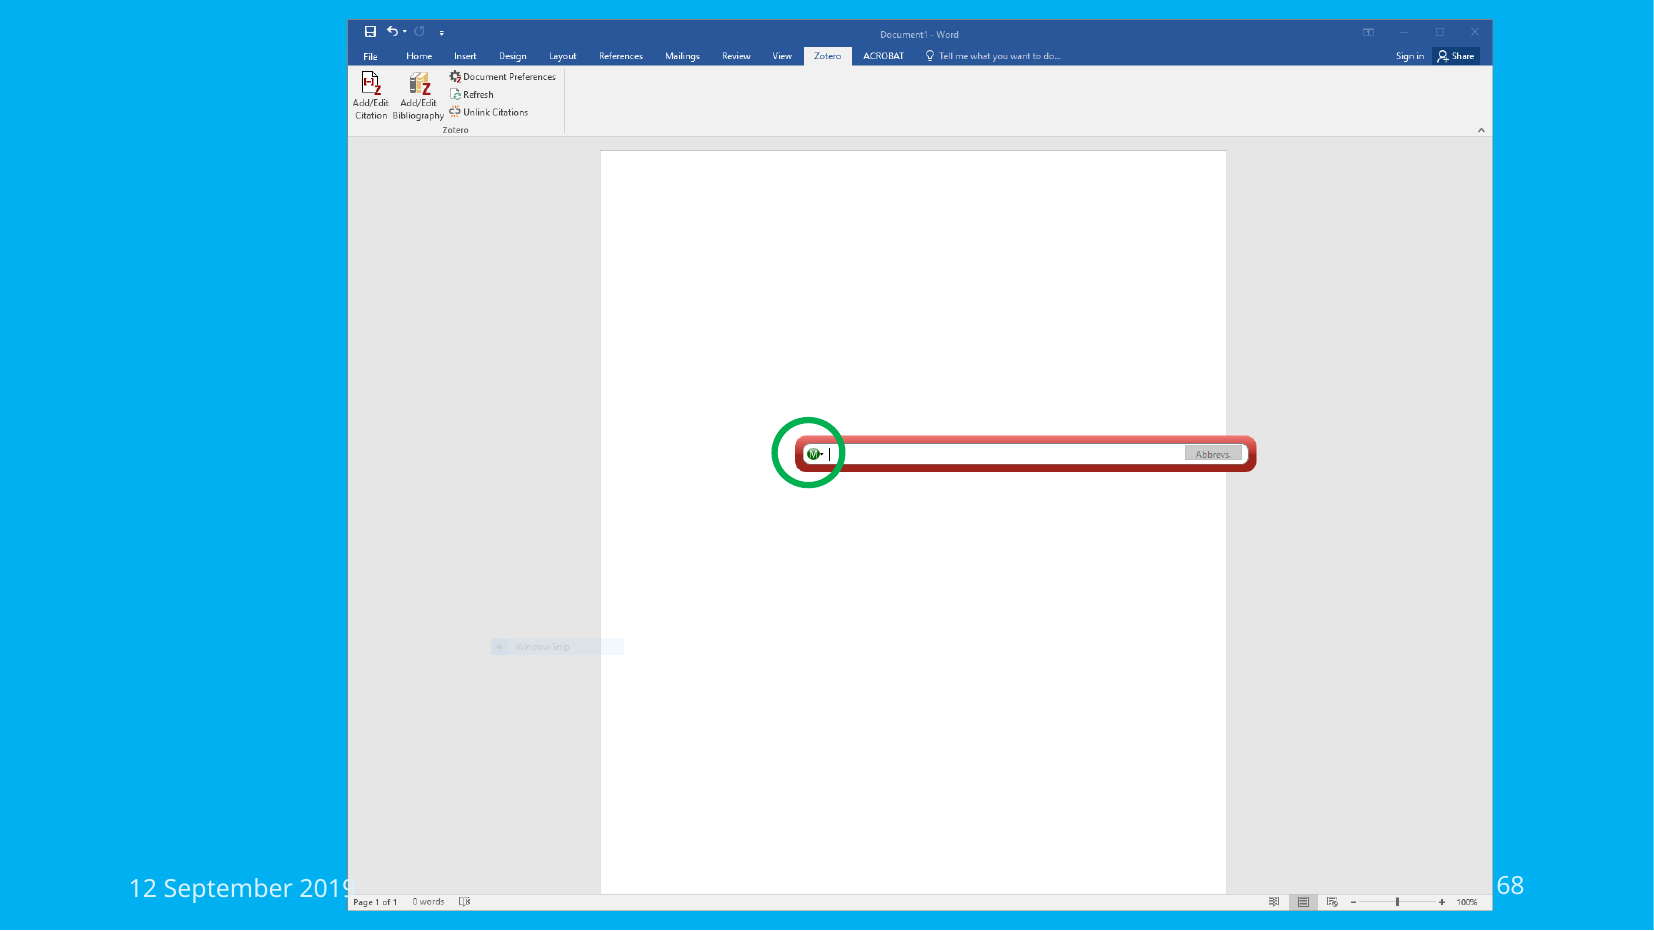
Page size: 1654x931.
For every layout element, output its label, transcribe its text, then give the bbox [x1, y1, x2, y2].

picture [347, 20, 1492, 910]
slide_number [113, 862, 486, 912]
slide_number 68 [1167, 862, 1540, 912]
